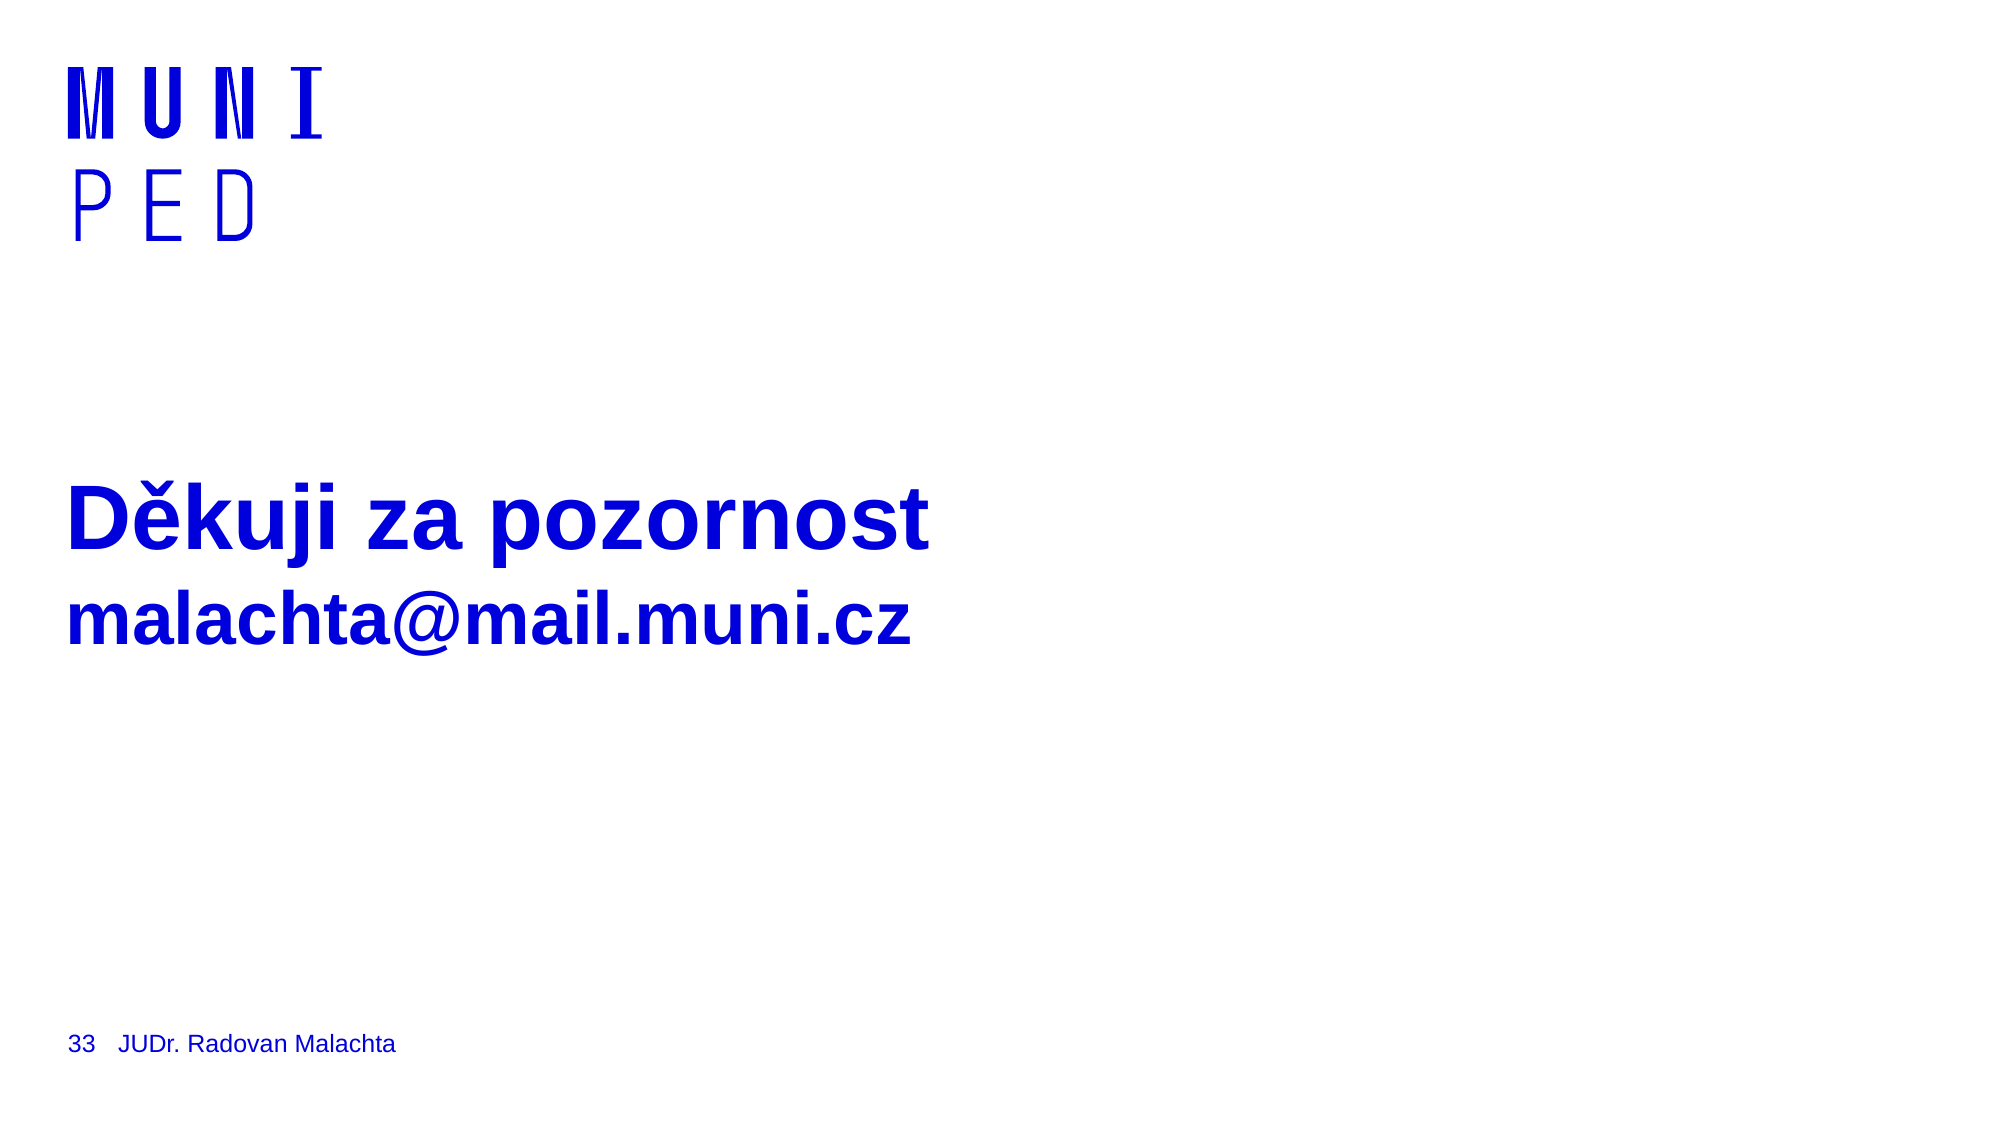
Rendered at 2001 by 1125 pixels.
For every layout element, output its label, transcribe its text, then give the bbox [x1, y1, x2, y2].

slide_number 33 [67, 1021, 110, 1063]
title Děkuji za pozornost malachta@mail.muni.cz [65, 475, 1930, 668]
footer JUDr. Radovan Malachta [118, 1021, 1418, 1063]
